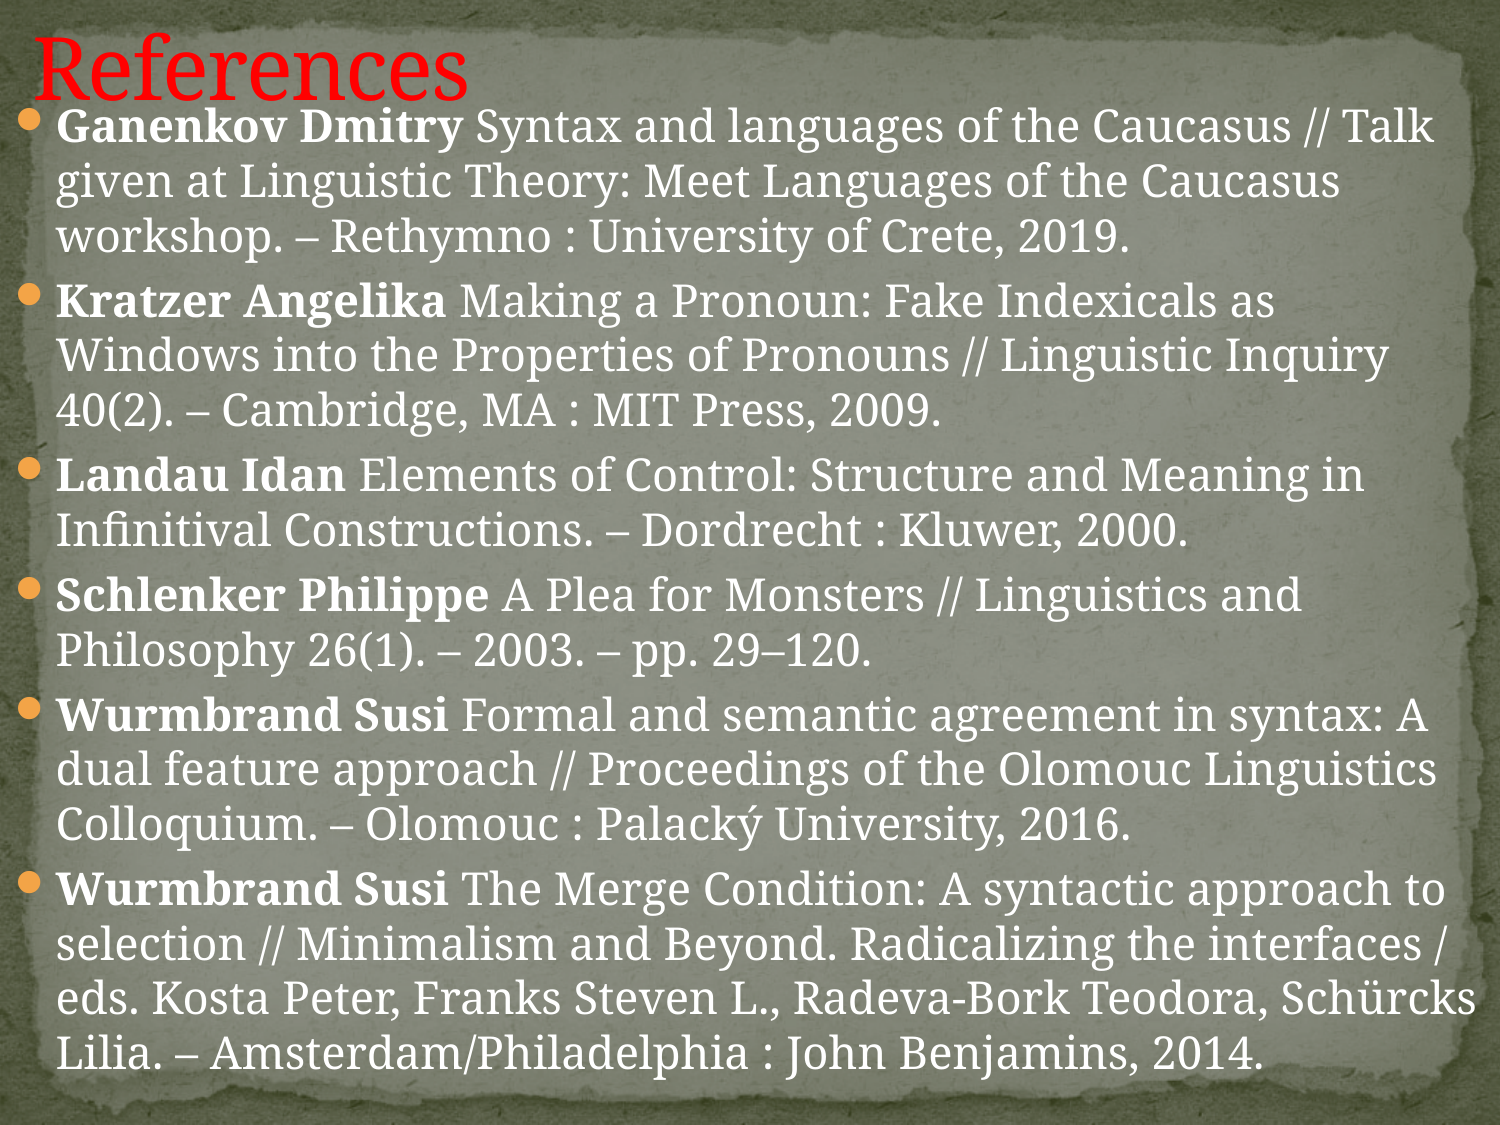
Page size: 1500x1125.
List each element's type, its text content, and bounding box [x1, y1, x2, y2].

title References [17, 0, 1500, 126]
list Ganenkov Dmitry Syntax and languages of the Caucasus // Talk given at Linguistic Theory: Meet Languages of the Caucasus workshop. – Rethymno : University of Crete, 2019. Kratzer Angelika Making a Pronoun: Fake Indexicals as Windows into the Properties of Pronouns // Linguistic Inquiry 40(2). – Cambridge, MA : MIT Press, 2009. Landau Idan Elements of Control: Structure and Meaning in Infinitival Constructions. – Dordrecht : Kluwer, 2000. Schlenker Philippe A Plea for Monsters // Linguistics and Philosophy 26(1). – 2003. – pp. 29–120. Wurmbrand Susi Formal and semantic agreement in syntax: A dual feature approach // Proceedings of the Olomouc Linguistics Colloquium. – Olomouc : Palacký University, 2016. Wurmbrand Susi The Merge Condition: A syntactic approach to selection // Minimalism and Beyond. Radicalizing the interfaces / eds. Kosta Peter, Franks Steven L., Radeva-Bork Teodora, Schürcks Lilia. – Amsterdam/Philadelphia : John Benjamins, 2014. [0, 90, 1500, 1118]
